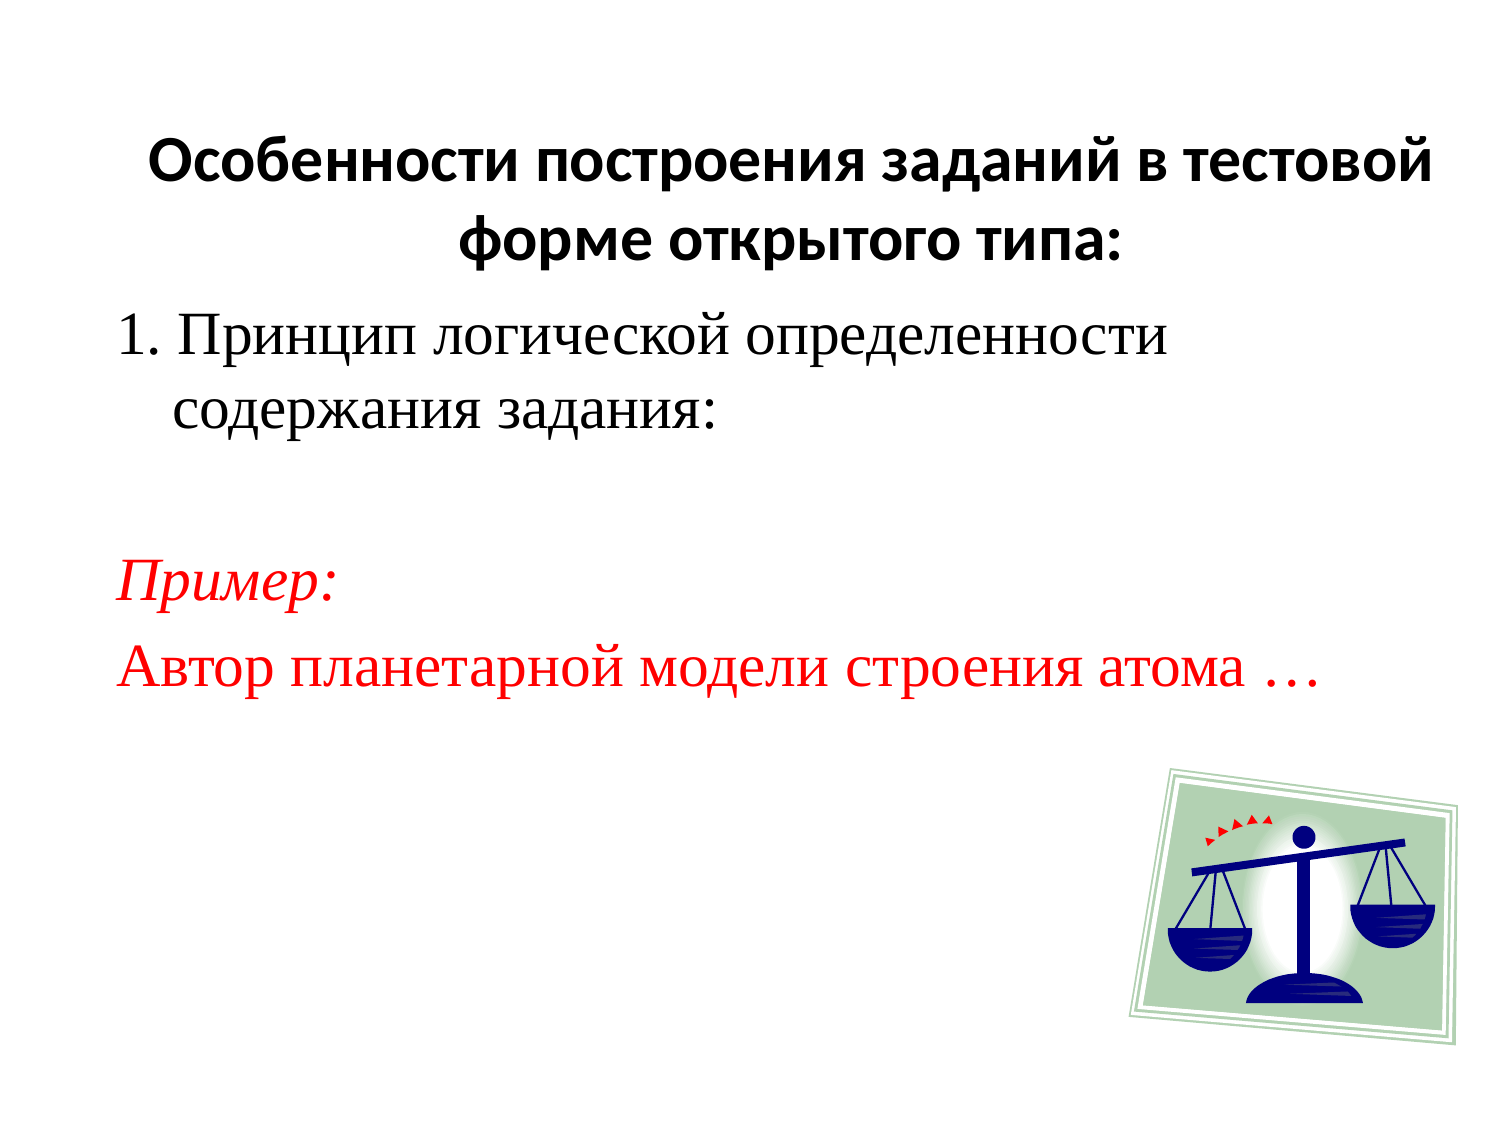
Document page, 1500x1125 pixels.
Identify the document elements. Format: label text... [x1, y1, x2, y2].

title Особенности построения заданий в тестовой форме открытого типа: [82, 108, 1500, 282]
list 1. Принцип логической определенности содержания задания: Пример: Автор планетарной модели строения атома … [100, 285, 1454, 972]
picture [1128, 767, 1459, 1046]
